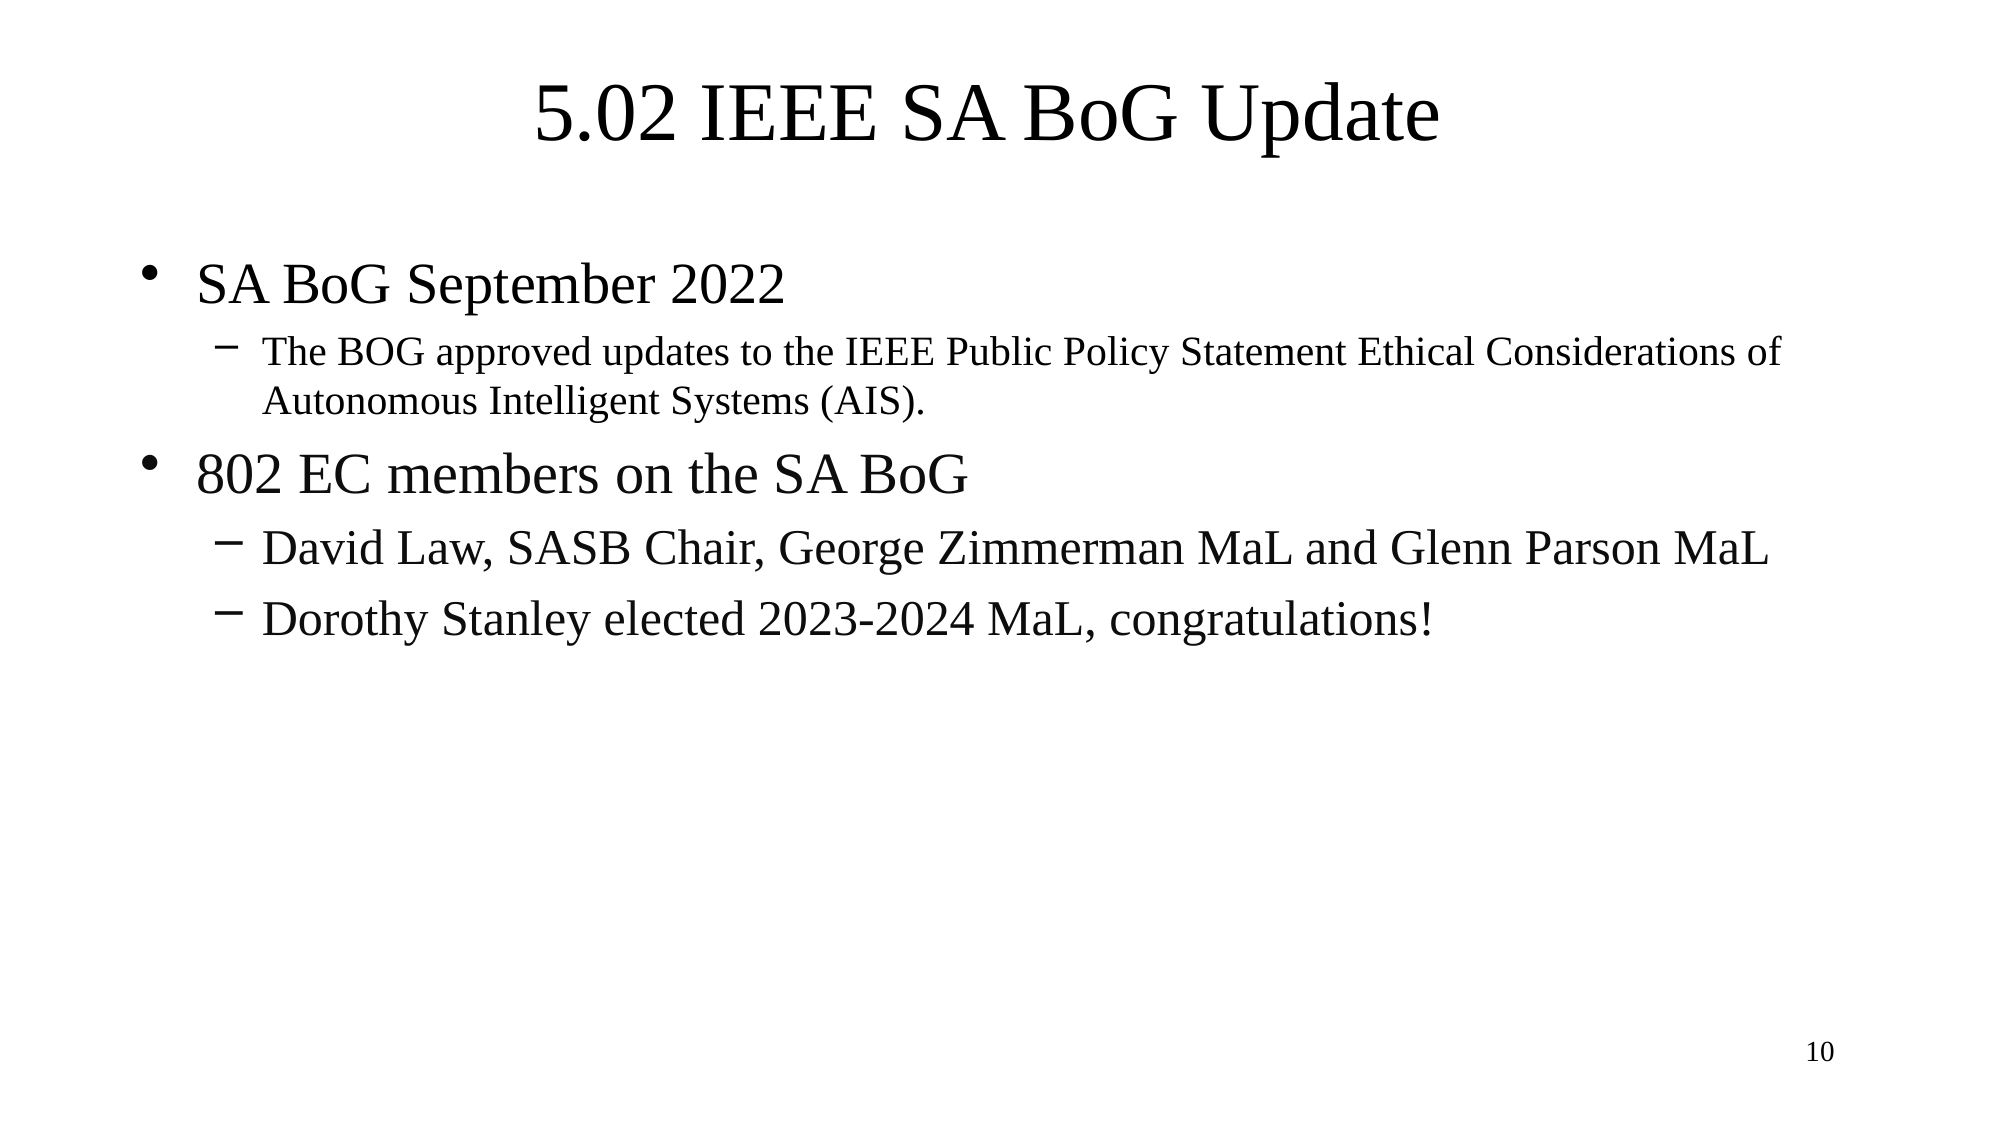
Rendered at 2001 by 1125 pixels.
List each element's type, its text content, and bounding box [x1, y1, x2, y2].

slide_number 10 [1433, 1024, 1851, 1101]
list SA BoG September 2022 The BOG approved updates to the IEEE Public Policy Statement Ethical Considerations of Autonomous Intelligent Systems (AIS). 802 EC members on the SA BoG David Law, SASB Chair, George Zimmerman MaL and Glenn Parson MaL Dorothy Stanley elected 2023-2024 MaL, congratulations! [124, 237, 1888, 913]
text_box 5.02 IEEE SA BoG Update [349, 50, 1625, 238]
